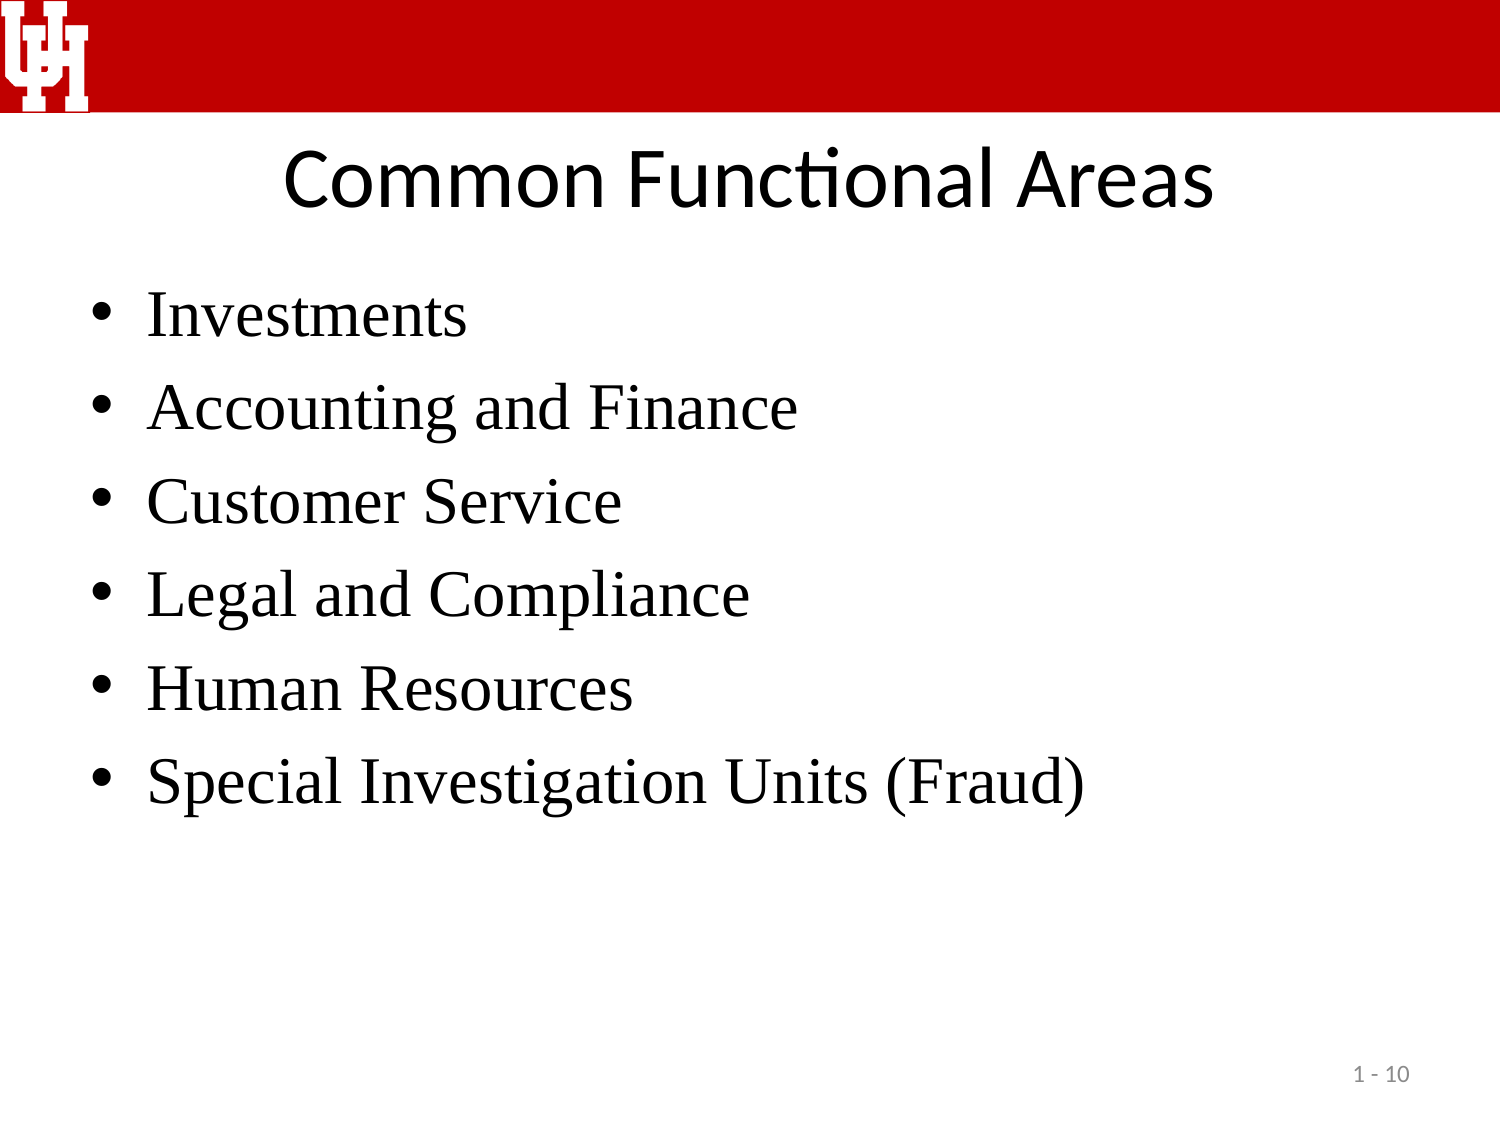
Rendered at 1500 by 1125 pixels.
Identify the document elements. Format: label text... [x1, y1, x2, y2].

picture [0, 0, 91, 113]
title Common Functional Areas [75, 112, 1425, 233]
list Investments Accounting and Finance Customer Service Legal and Compliance Human Resources Special Investigation Units (Fraud) [75, 262, 1425, 1005]
slide_number 1 - 10 [1074, 1042, 1425, 1103]
